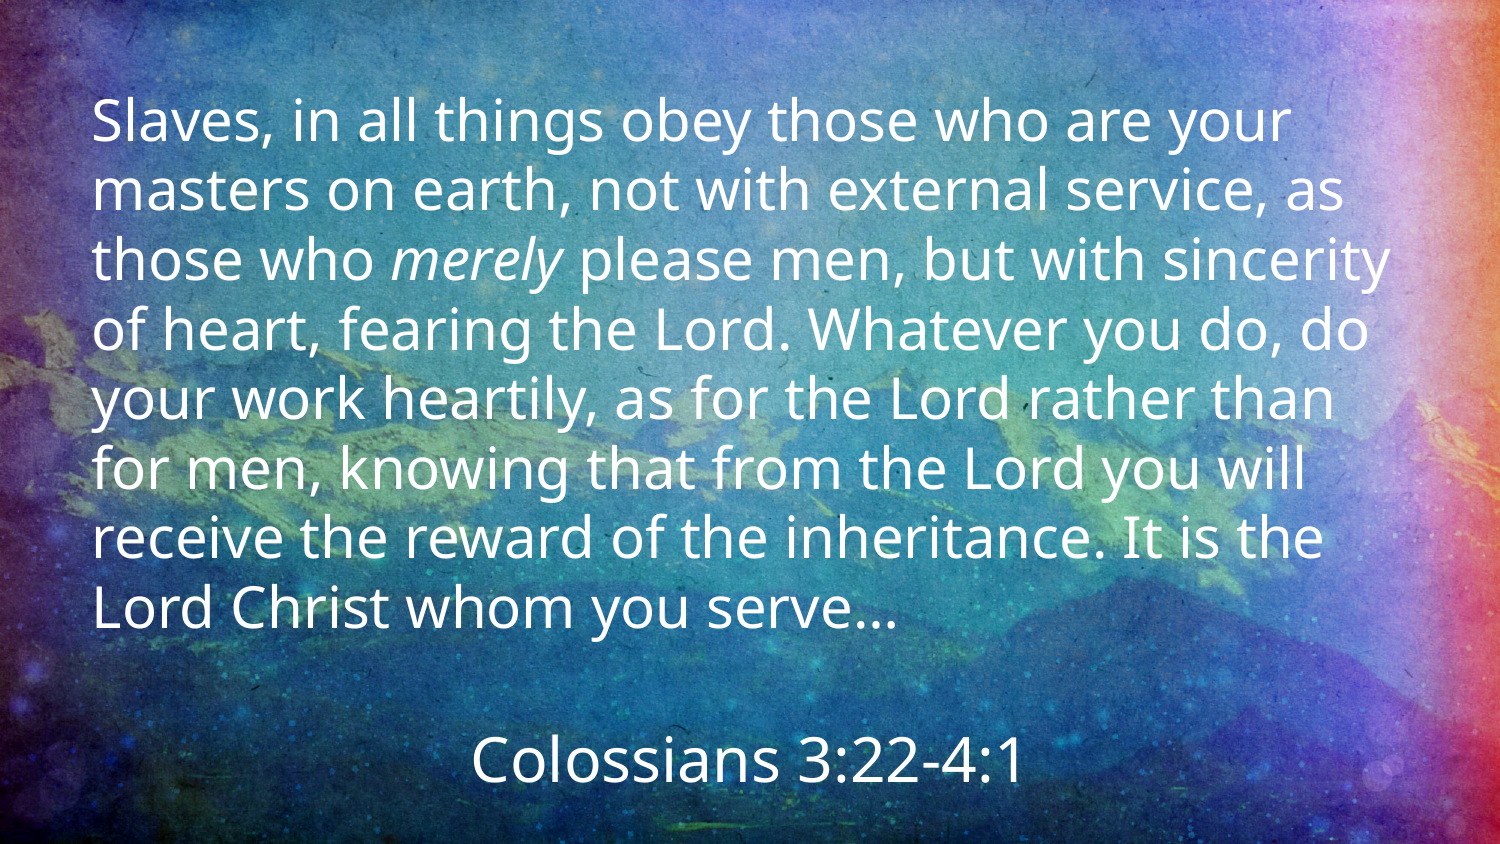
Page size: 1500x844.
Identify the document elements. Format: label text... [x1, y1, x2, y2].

picture [0, 0, 1500, 844]
list Slaves, in all things obey those who are your masters on earth, not with external service, as those who merely please men, but with sincerity of heart, fearing the Lord. Whatever you do, do your work heartily, as for the Lord rather than for men, knowing that from the Lord you will receive the reward of the inheritance. It is the Lord Christ whom you serve… [76, 41, 1425, 682]
text_box Colossians 3:22-4:1 [76, 712, 1425, 803]
